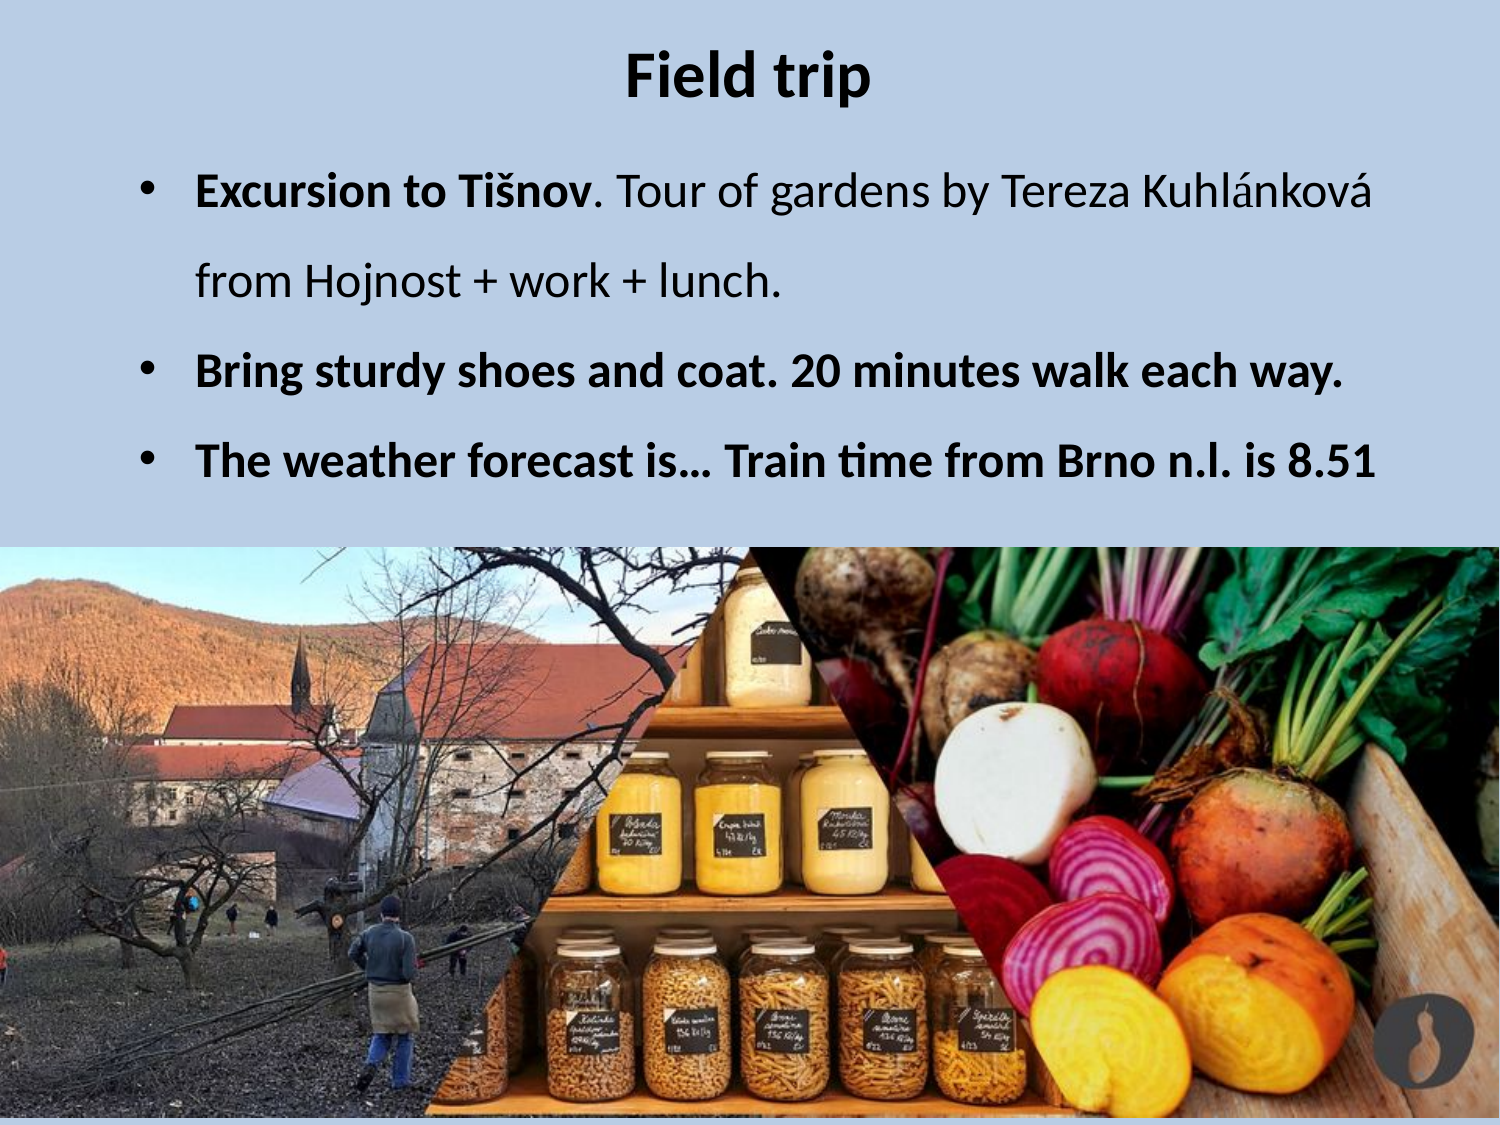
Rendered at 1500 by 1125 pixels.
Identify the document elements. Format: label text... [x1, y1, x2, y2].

text_box Excursion to Tišnov. Tour of gardens by Tereza Kuhlánková from Hojnost + work + lunch. Bring sturdy shoes and coat. 20 minutes walk each way. The weather forecast is… Train time from Brno n.l. is 8.51 [123, 119, 1424, 495]
text_box Field trip [288, 23, 1210, 119]
picture [0, 547, 1499, 1119]
